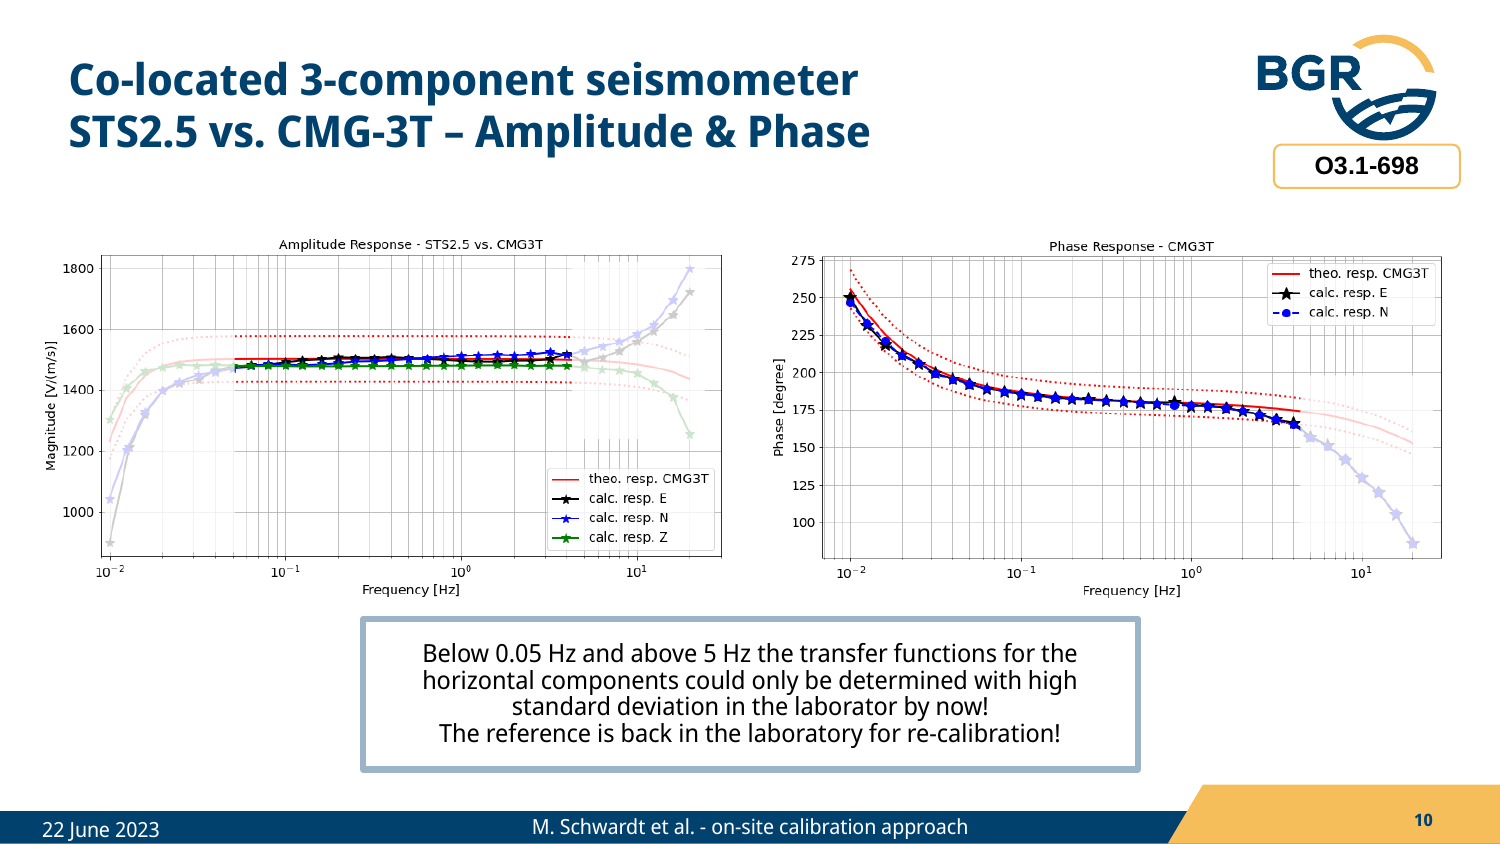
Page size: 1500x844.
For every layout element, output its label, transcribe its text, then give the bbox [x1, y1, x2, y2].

picture [1, 206, 1500, 607]
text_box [1273, 144, 1460, 188]
footer M. Schwardt et al. - on-site calibration approach [496, 805, 1004, 844]
slide_number 10 [1238, 784, 1434, 844]
text_box Co-located 3-component seismometer STS2.5 vs. CMG-3T – Amplitude & Phase [68, 51, 1105, 205]
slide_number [42, 811, 380, 844]
text_box Below 0.05 Hz and above 5 Hz the transfer functions for the horizontal components could only be determined with high standard deviation in the laborator by now! The reference is back in the laboratory for re-calibration! [363, 618, 1138, 770]
